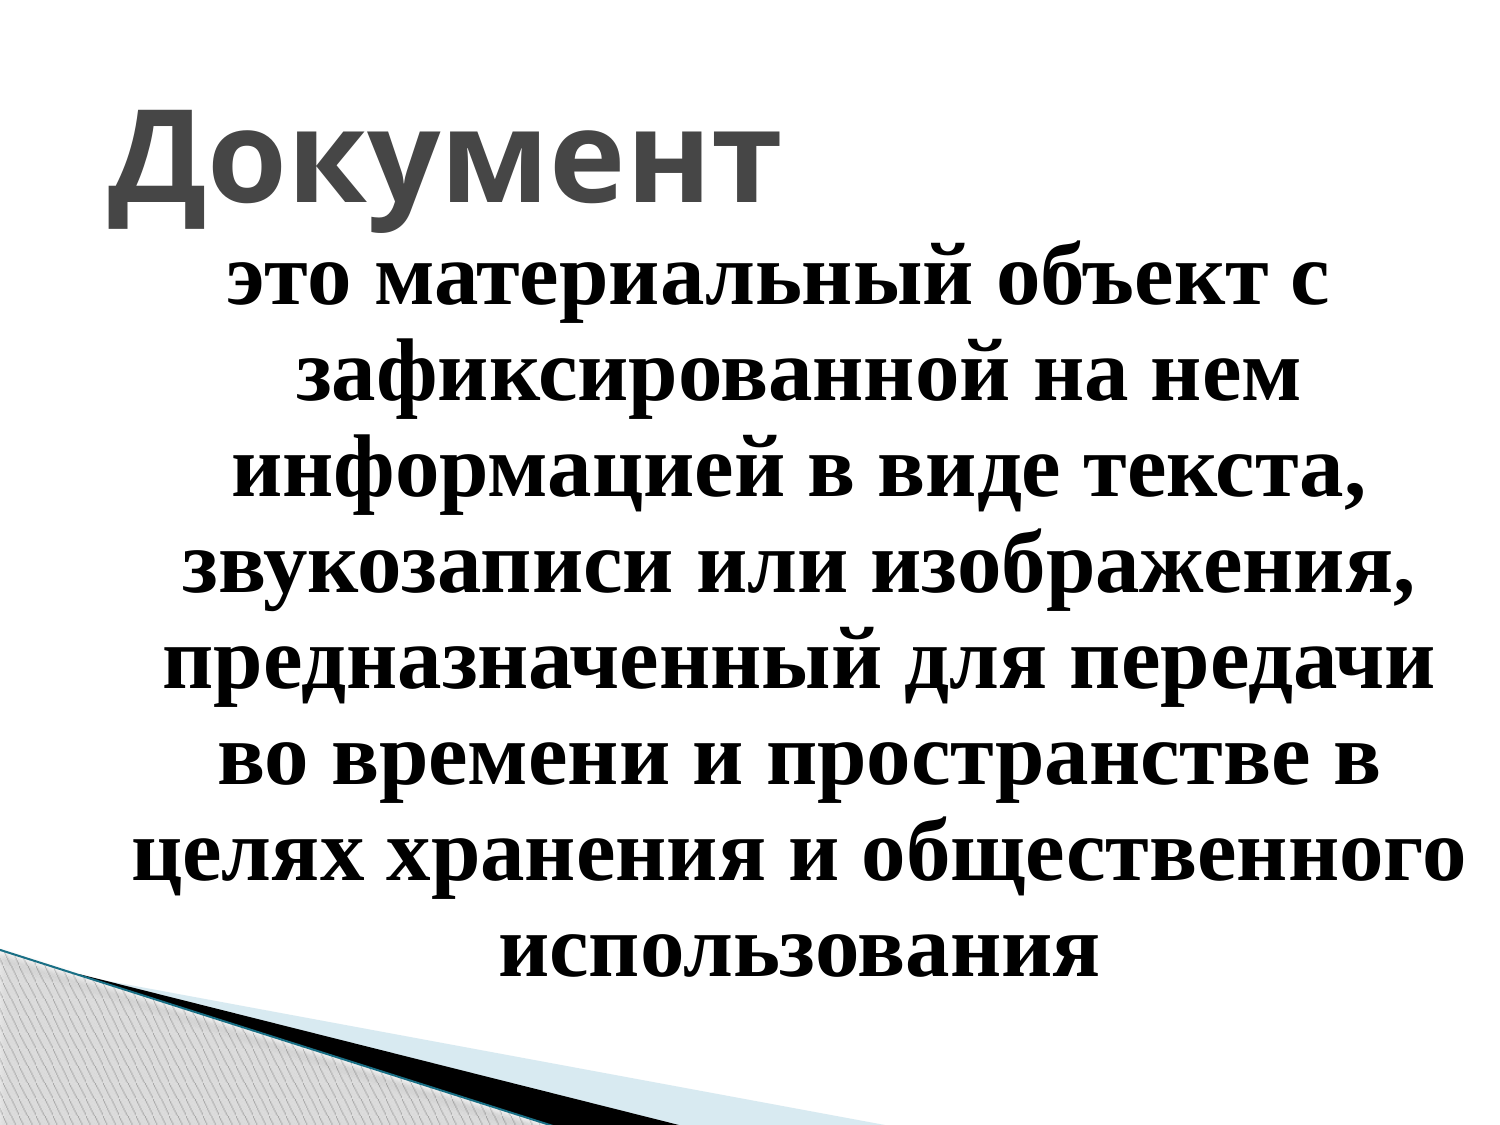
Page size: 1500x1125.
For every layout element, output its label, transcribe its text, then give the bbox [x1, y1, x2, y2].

list это материальный объект с зафиксированной на нем информацией в виде текста, звукозаписи или изображения, предназначенный для передачи во времени и пространстве в целях хранения и общественного использования [41, 220, 1500, 1006]
title Документ [75, 45, 1425, 233]
